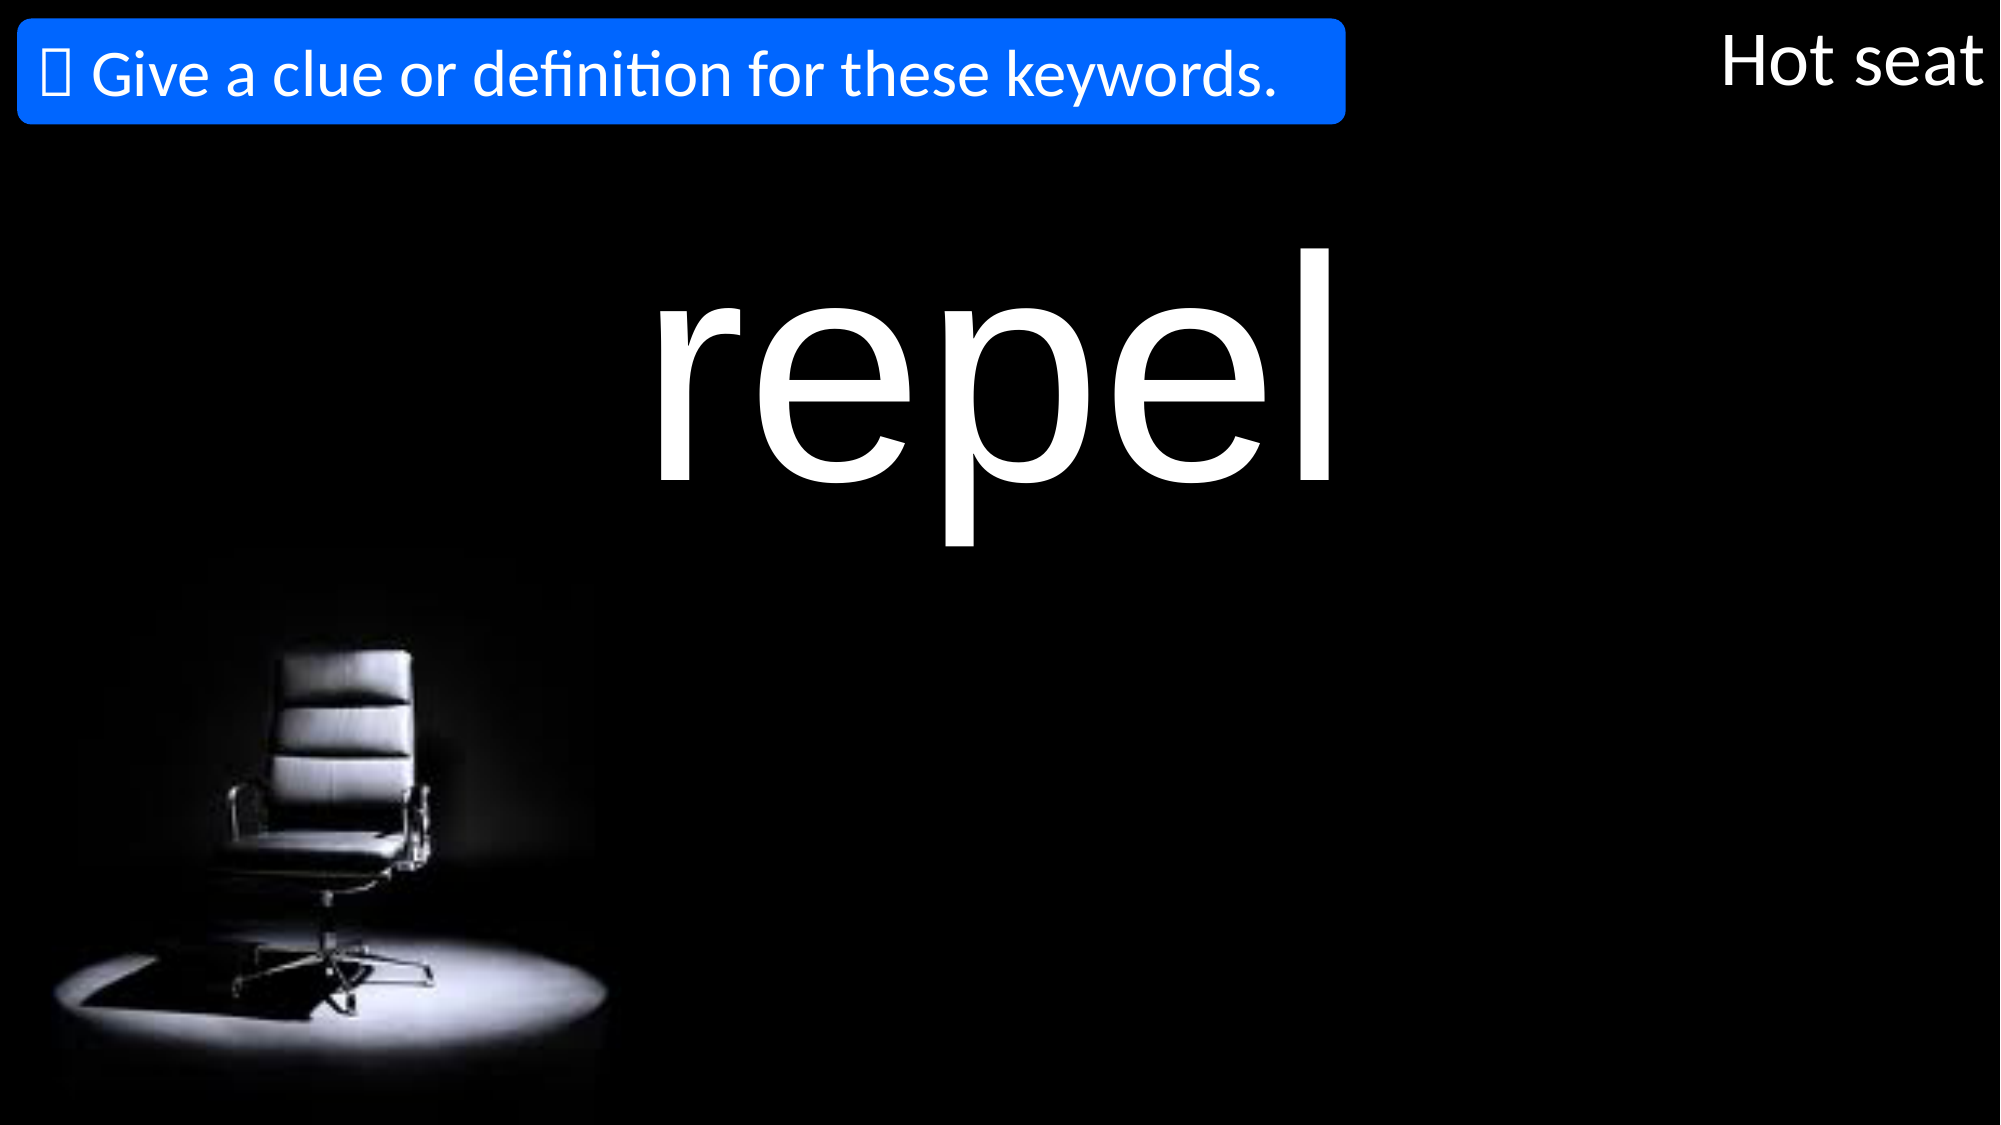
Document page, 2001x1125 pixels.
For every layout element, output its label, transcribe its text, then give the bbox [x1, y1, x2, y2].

text_box Hot seat [1584, 0, 2000, 109]
text_box repel [0, 153, 1991, 552]
text_box  Give a clue or definition for these keywords. [17, 18, 1346, 125]
picture [0, 548, 665, 1125]
